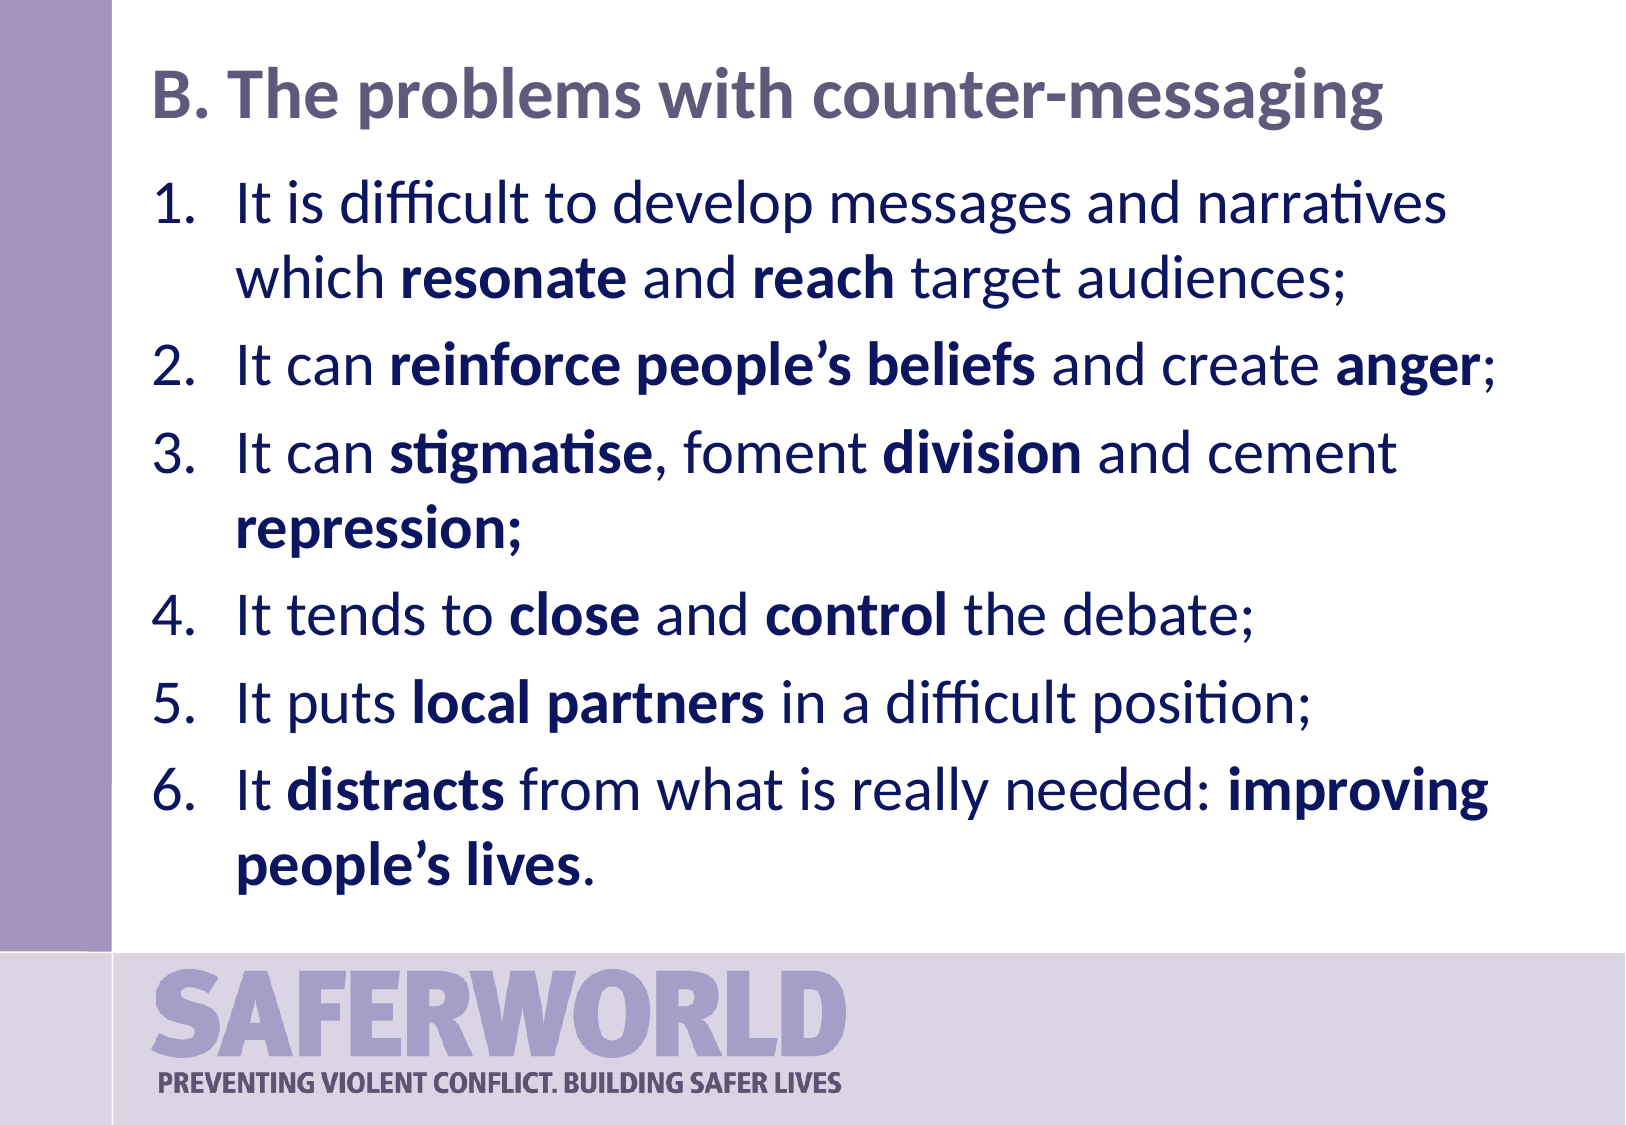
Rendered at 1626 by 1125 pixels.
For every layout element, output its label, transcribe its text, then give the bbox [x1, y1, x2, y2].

list It is difficult to develop messages and narratives which resonate and reach target audiences; It can reinforce people’s beliefs and create anger; It can stigmatise, foment division and cement repression; It tends to close and control the debate; It puts local partners in a difficult position; It distracts from what is really needed: improving people’s lives. [151, 160, 1510, 954]
picture [151, 969, 858, 1110]
title B. The problems with counter-messaging [151, 0, 1474, 133]
